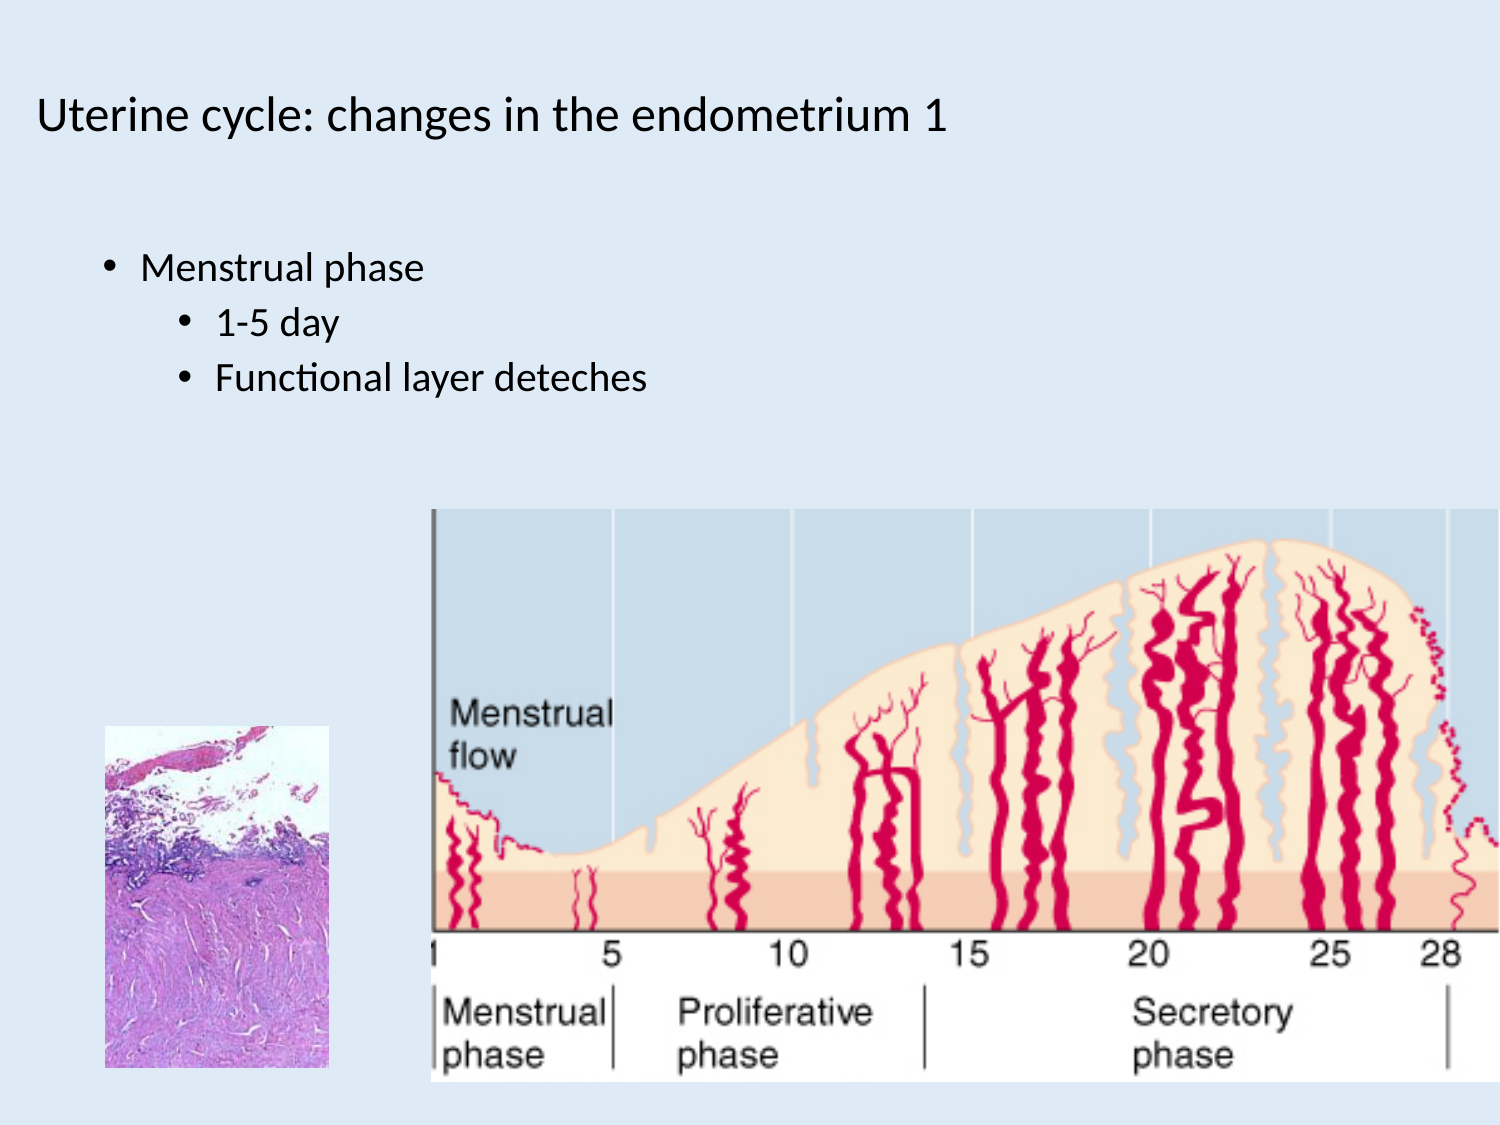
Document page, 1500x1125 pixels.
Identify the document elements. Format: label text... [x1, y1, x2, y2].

picture [431, 509, 1500, 1082]
title Uterine cycle: changes in the endometrium 1 [21, 59, 1470, 172]
list Menstrual phase 1-5 day Functional layer deteches [87, 237, 975, 513]
picture [105, 726, 329, 1068]
